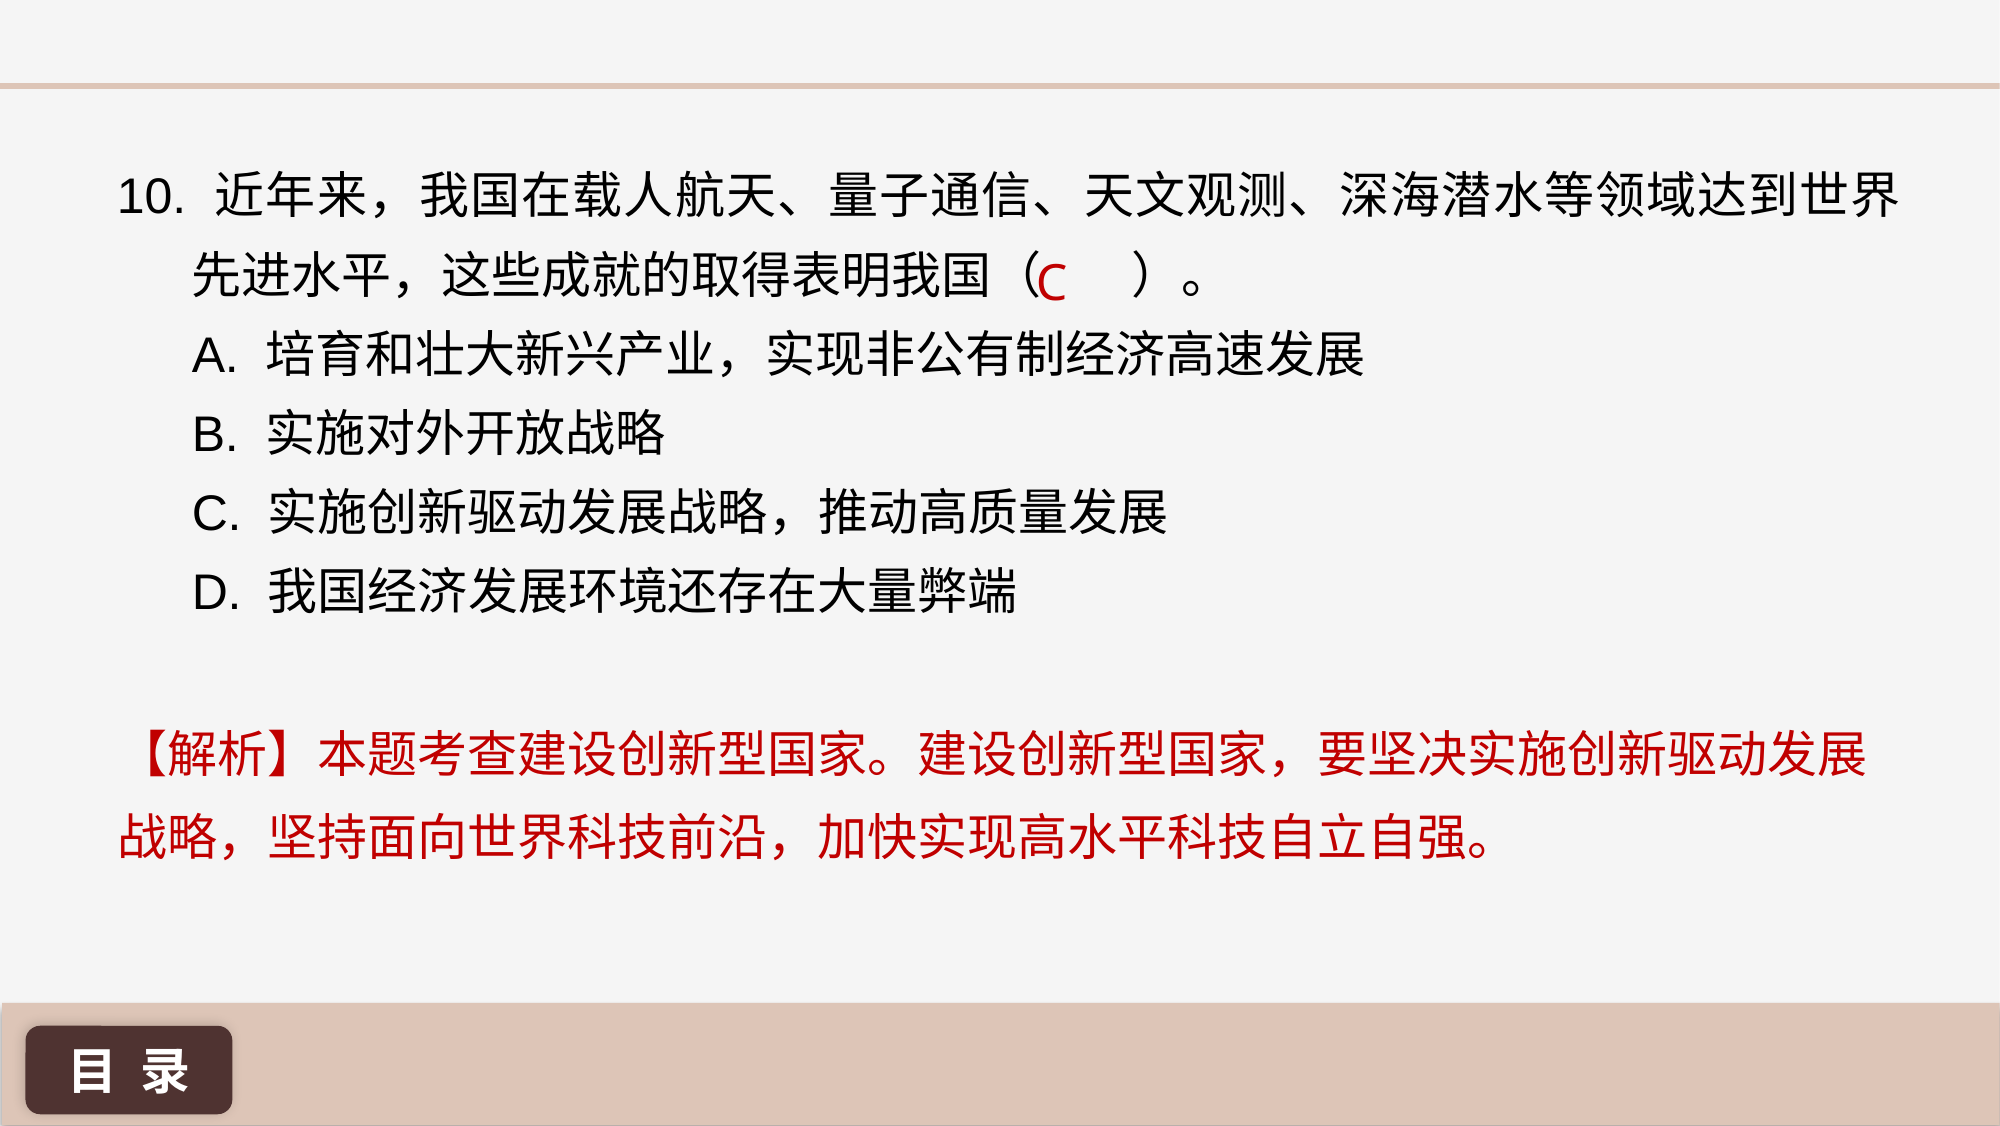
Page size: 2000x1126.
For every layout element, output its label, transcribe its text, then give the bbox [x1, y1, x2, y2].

text_box 【解析】本题考查建设创新型国家。建设创新型国家，要坚决实施创新驱动发展战略，坚持面向世界科技前沿，加快实现高水平科技自立自强。 [102, 691, 1890, 898]
text_box 10. 近年来，我国在载人航天、量子通信、天文观测、深海潜水等领域达到世界先进水平，这些成就的取得表明我国（ ）。 A. 培育和壮大新兴产业，实现非公有制经济高速发展 B. 实施对外开放战略 C. 实施创新驱动发展战略，推动高质量发展 D. 我国经济发展环境还存在大量弊端 [102, 137, 1916, 628]
text_box C [976, 219, 1127, 324]
